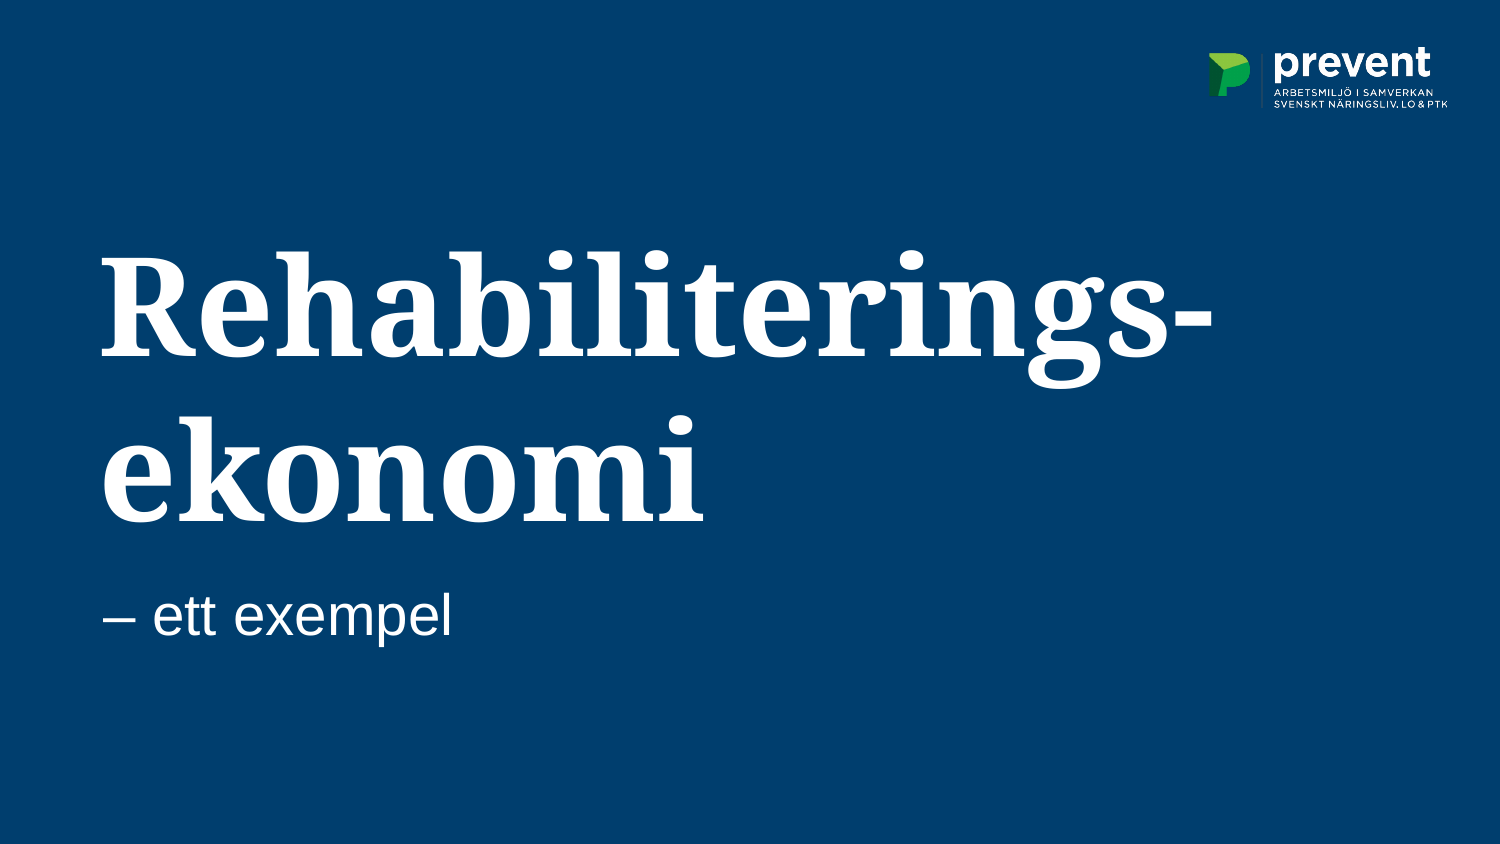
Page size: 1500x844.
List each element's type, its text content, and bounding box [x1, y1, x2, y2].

list – ett exempel [88, 575, 744, 650]
list Rehabiliterings-ekonomi [83, 277, 1473, 491]
